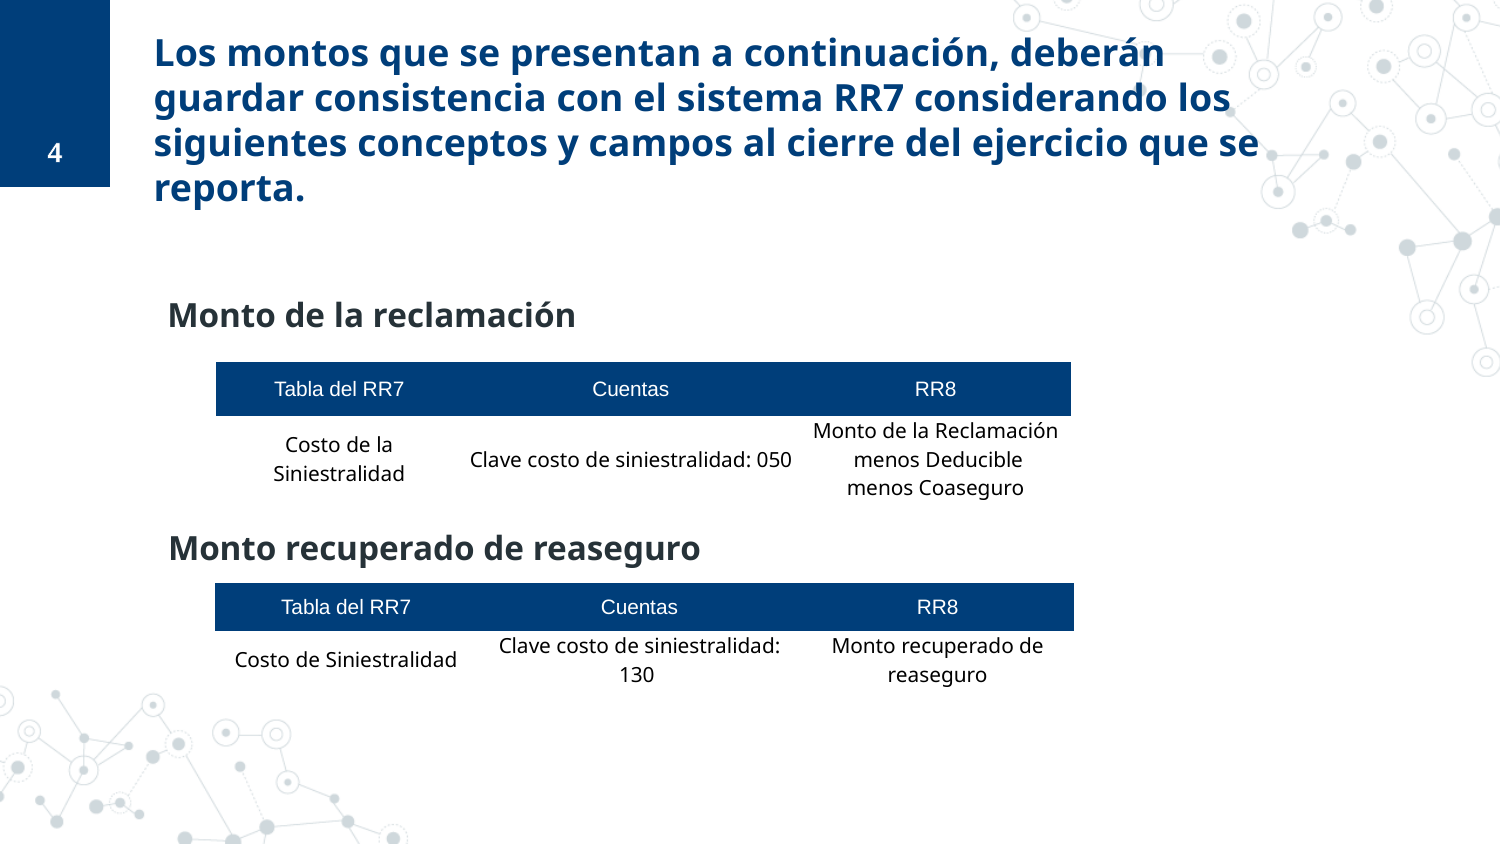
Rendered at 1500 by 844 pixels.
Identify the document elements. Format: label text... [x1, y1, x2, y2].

title Los montos que se presentan a continuación, deberán guardar consistencia con el sistema RR7 considerando los siguientes conceptos y campos al cierre del ejercicio que se reporta. [138, 37, 1339, 225]
table_header Tabla del RR7 [215, 593, 477, 631]
table_header RR8 [800, 362, 1071, 416]
picture [0, 0, 1500, 844]
table_cell Costo de Siniestralidad [215, 631, 477, 688]
table_header Tabla del RR7 [216, 362, 462, 416]
text_box Monto de la reclamación [167, 294, 1015, 363]
table_cell Clave costo de siniestralidad: 130 [477, 631, 802, 688]
table_cell Clave costo de siniestralidad: 050 [462, 416, 800, 501]
table_header RR8 [802, 583, 1074, 631]
table_cell Costo de la Siniestralidad [216, 416, 462, 501]
text_box Monto recuperado de reaseguro [168, 520, 1027, 593]
table_cell Monto recuperado de reaseguro [802, 631, 1074, 688]
table_header Cuentas [477, 593, 802, 631]
table_cell Monto de la Reclamación menos Deducible menos Coaseguro [800, 416, 1071, 501]
slide_number 4 [0, 0, 110, 187]
table_header Cuentas [462, 362, 800, 416]
